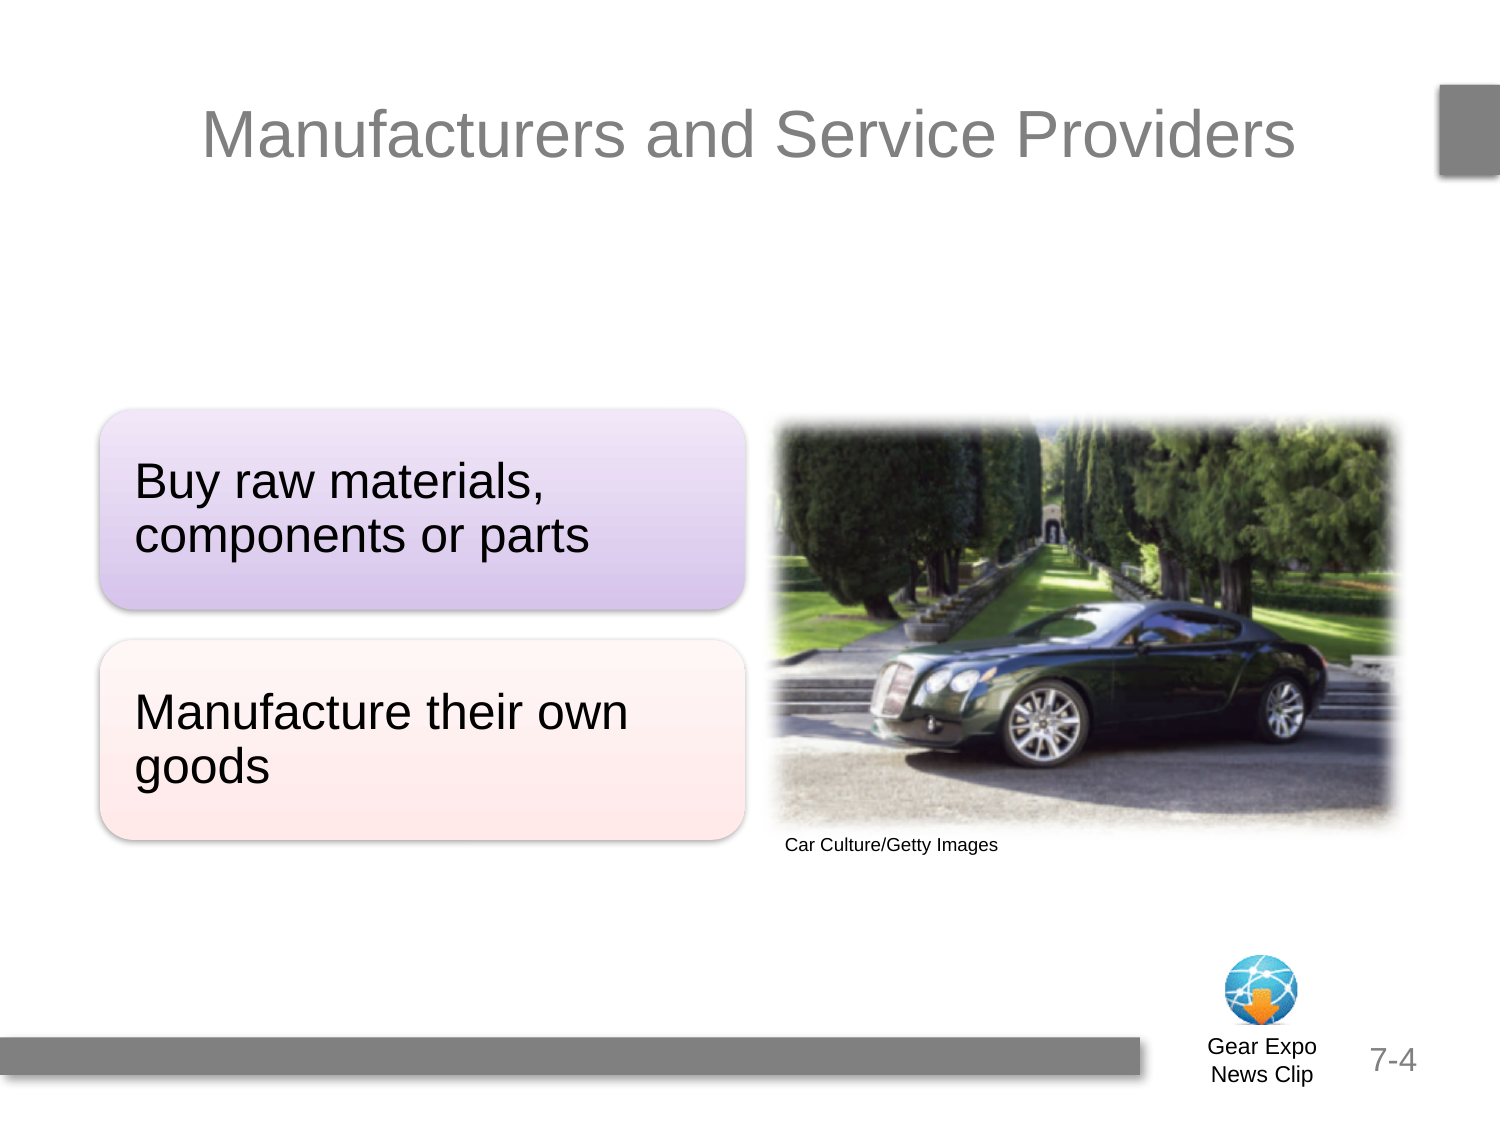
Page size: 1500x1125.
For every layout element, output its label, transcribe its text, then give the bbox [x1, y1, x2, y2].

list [99, 237, 746, 1013]
title Manufacturers and Service Providers [90, 37, 1410, 225]
text_box Car Culture/Getty Images [770, 847, 1014, 863]
picture [1224, 954, 1301, 1026]
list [762, 409, 1408, 840]
text_box Gear Expo News Clip [1131, 1024, 1393, 1094]
